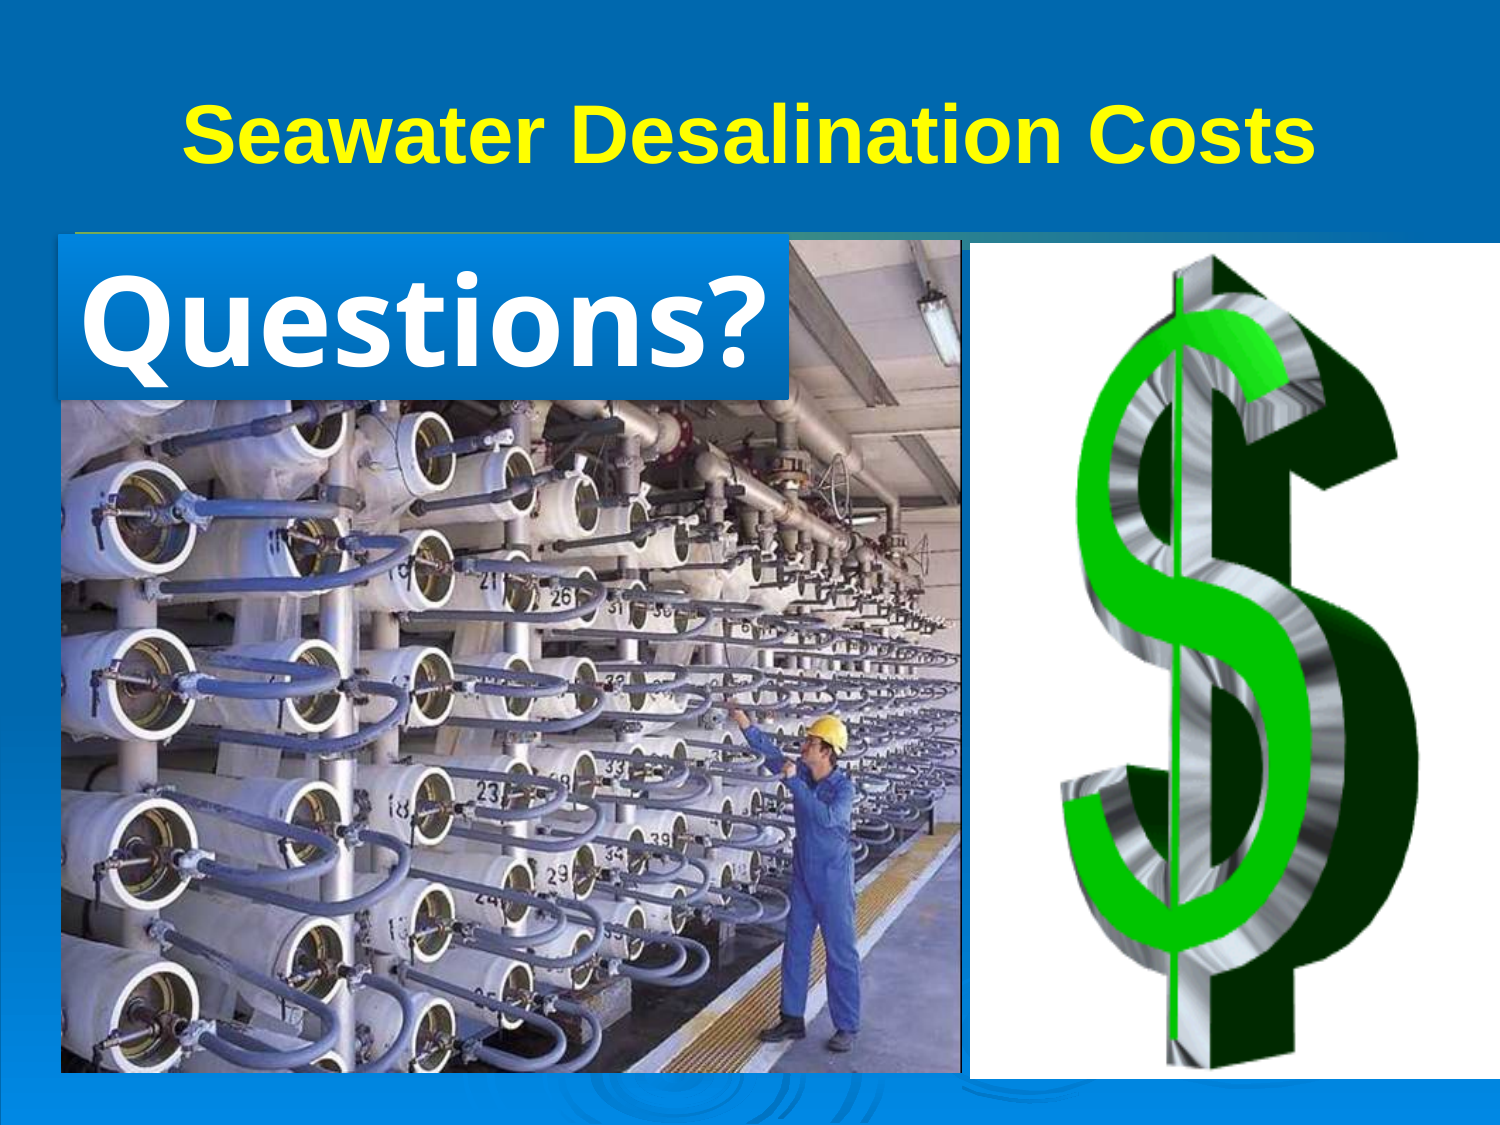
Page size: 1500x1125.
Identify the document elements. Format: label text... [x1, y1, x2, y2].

title Seawater Desalination Costs [74, 45, 1426, 233]
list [970, 242, 1500, 1079]
text_box Questions? [58, 234, 789, 240]
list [60, 239, 962, 1073]
